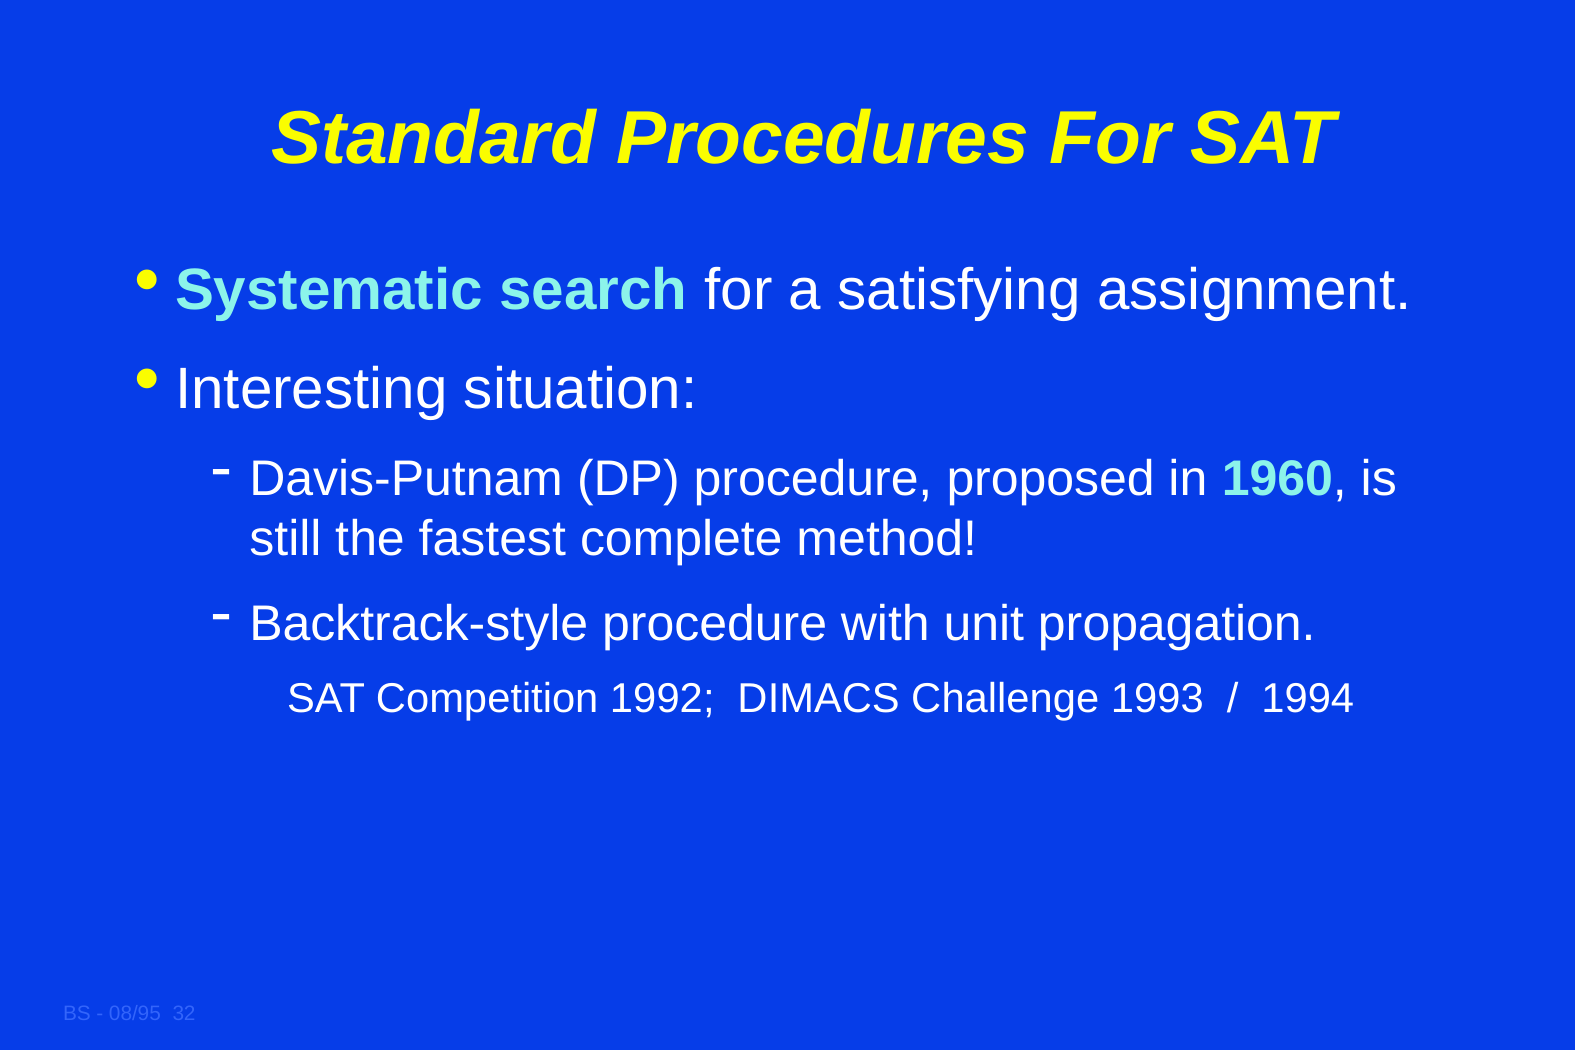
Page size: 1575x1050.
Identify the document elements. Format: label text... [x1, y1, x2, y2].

title Standard Procedures For SAT [253, 91, 1355, 188]
list Systematic search for a satisfying assignment. Interesting situation: Davis-Putnam (DP) procedure, proposed in 1960, is still the fastest complete method! Backtrack-style procedure with unit propagation. SAT Competition 1992; DIMACS Challenge 1993 / 1994 [121, 243, 1468, 980]
